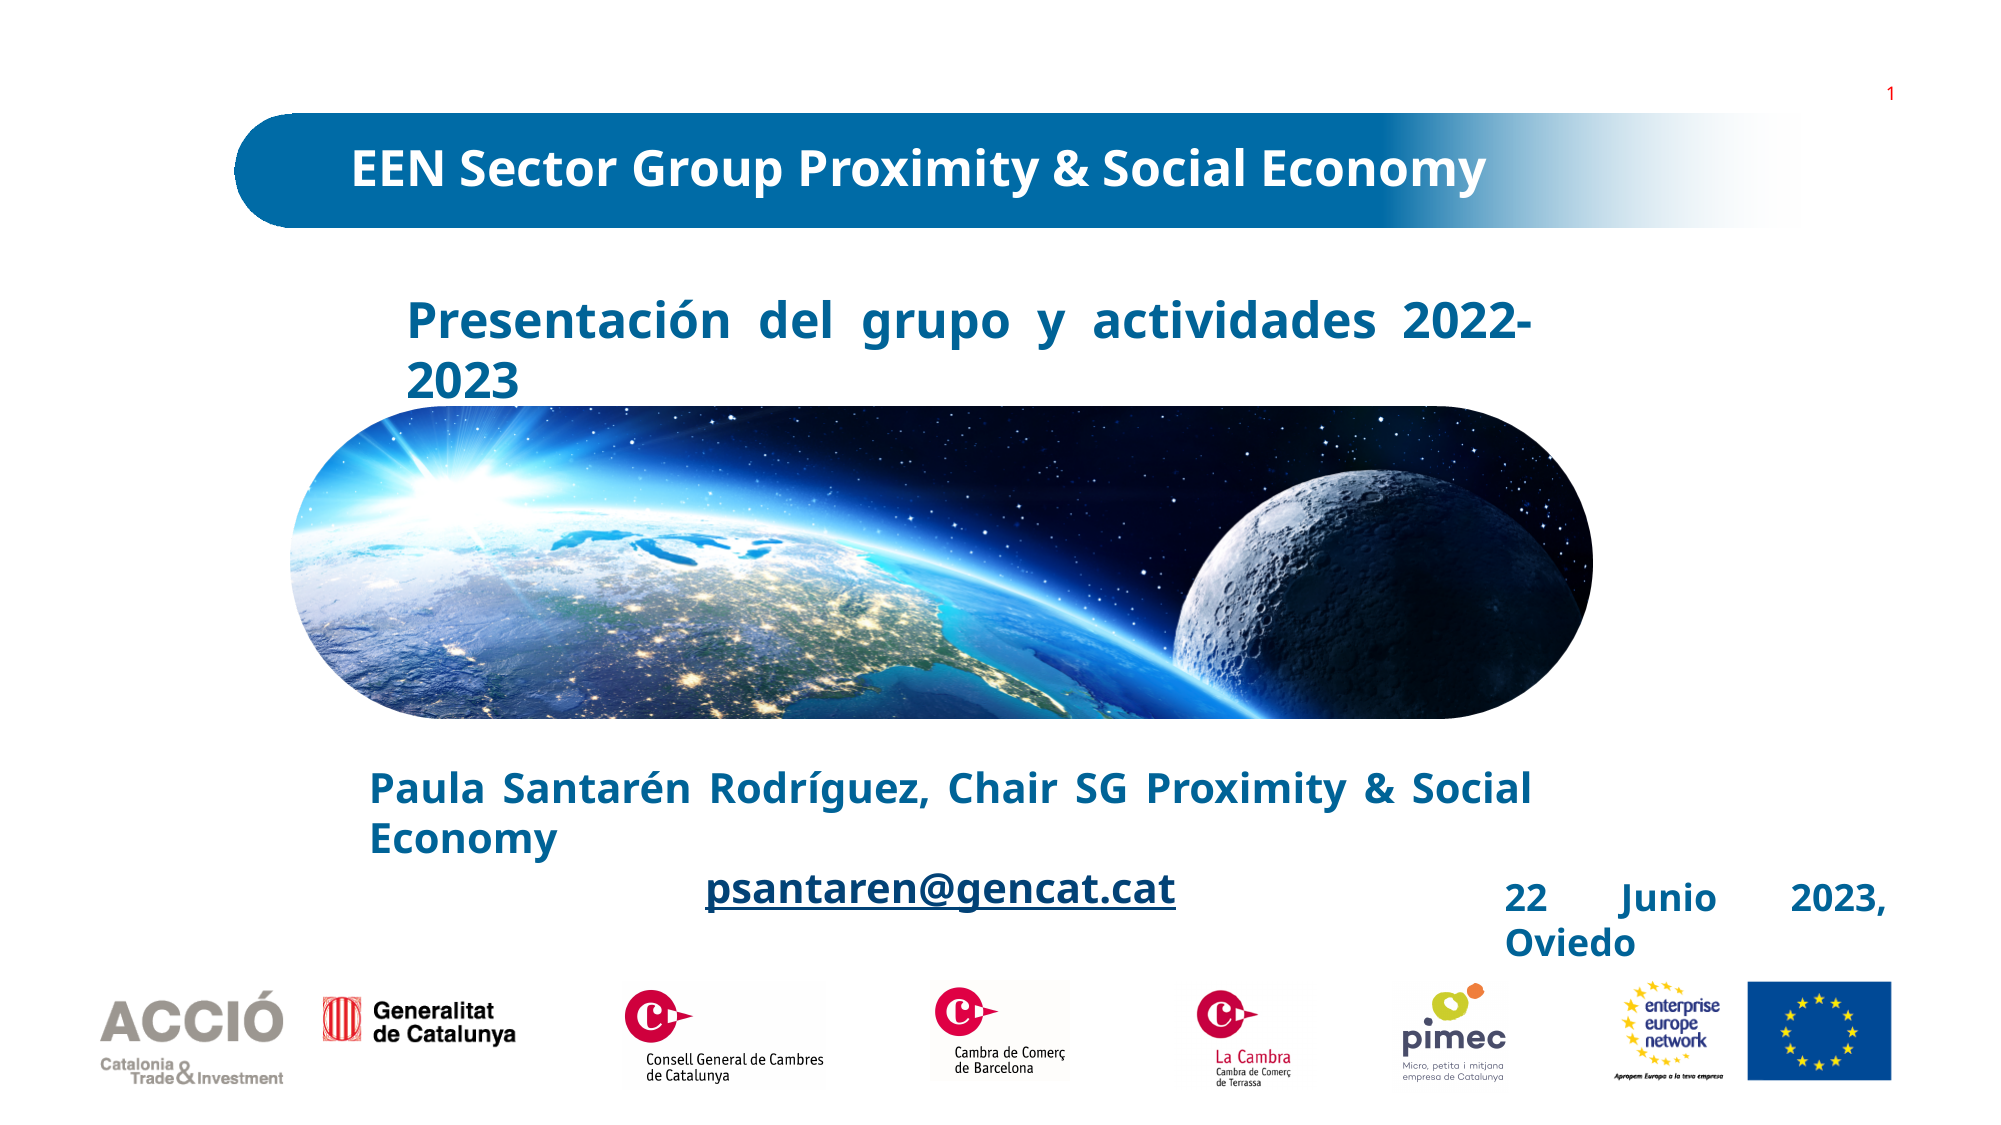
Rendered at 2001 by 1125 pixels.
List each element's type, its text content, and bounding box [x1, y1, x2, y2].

text_box Presentación del grupo y actividades 2022-2023 [391, 281, 1549, 406]
text_box Paula Santarén Rodríguez, Chair SG Proximity & Social Economy psantaren@gencat.cat [354, 754, 1549, 927]
picture [290, 406, 1593, 719]
text_box EEN Sector Group Proximity & Social Economy [350, 136, 1501, 197]
text_box 22 Junio 2023, Oviedo [1489, 866, 1903, 972]
picture [0, 937, 2000, 1125]
text_box [233, 112, 1805, 229]
